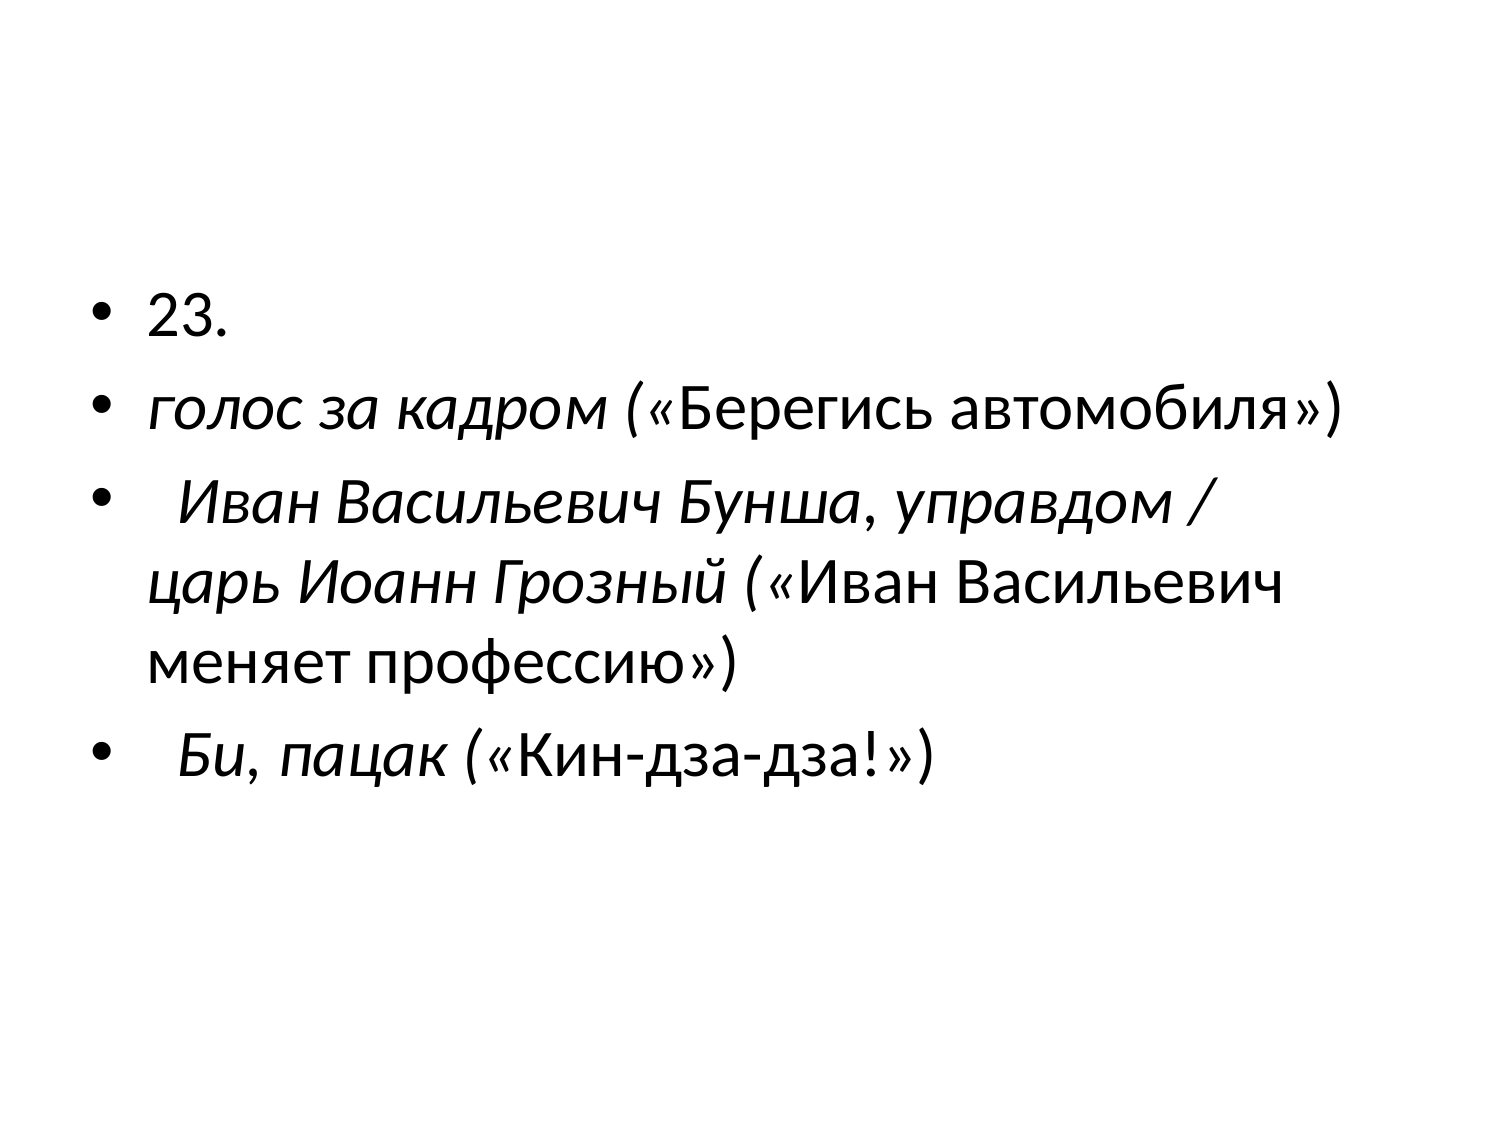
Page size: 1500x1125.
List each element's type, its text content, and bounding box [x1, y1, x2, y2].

list 23. голос за кадром («Берегись автомобиля») Иван Васильевич Бунша, управдом / царь Иоанн Грозный («Иван Васильевич меняет профессию») Би, пацак («Кин-дза-дза!») [75, 262, 1425, 1005]
